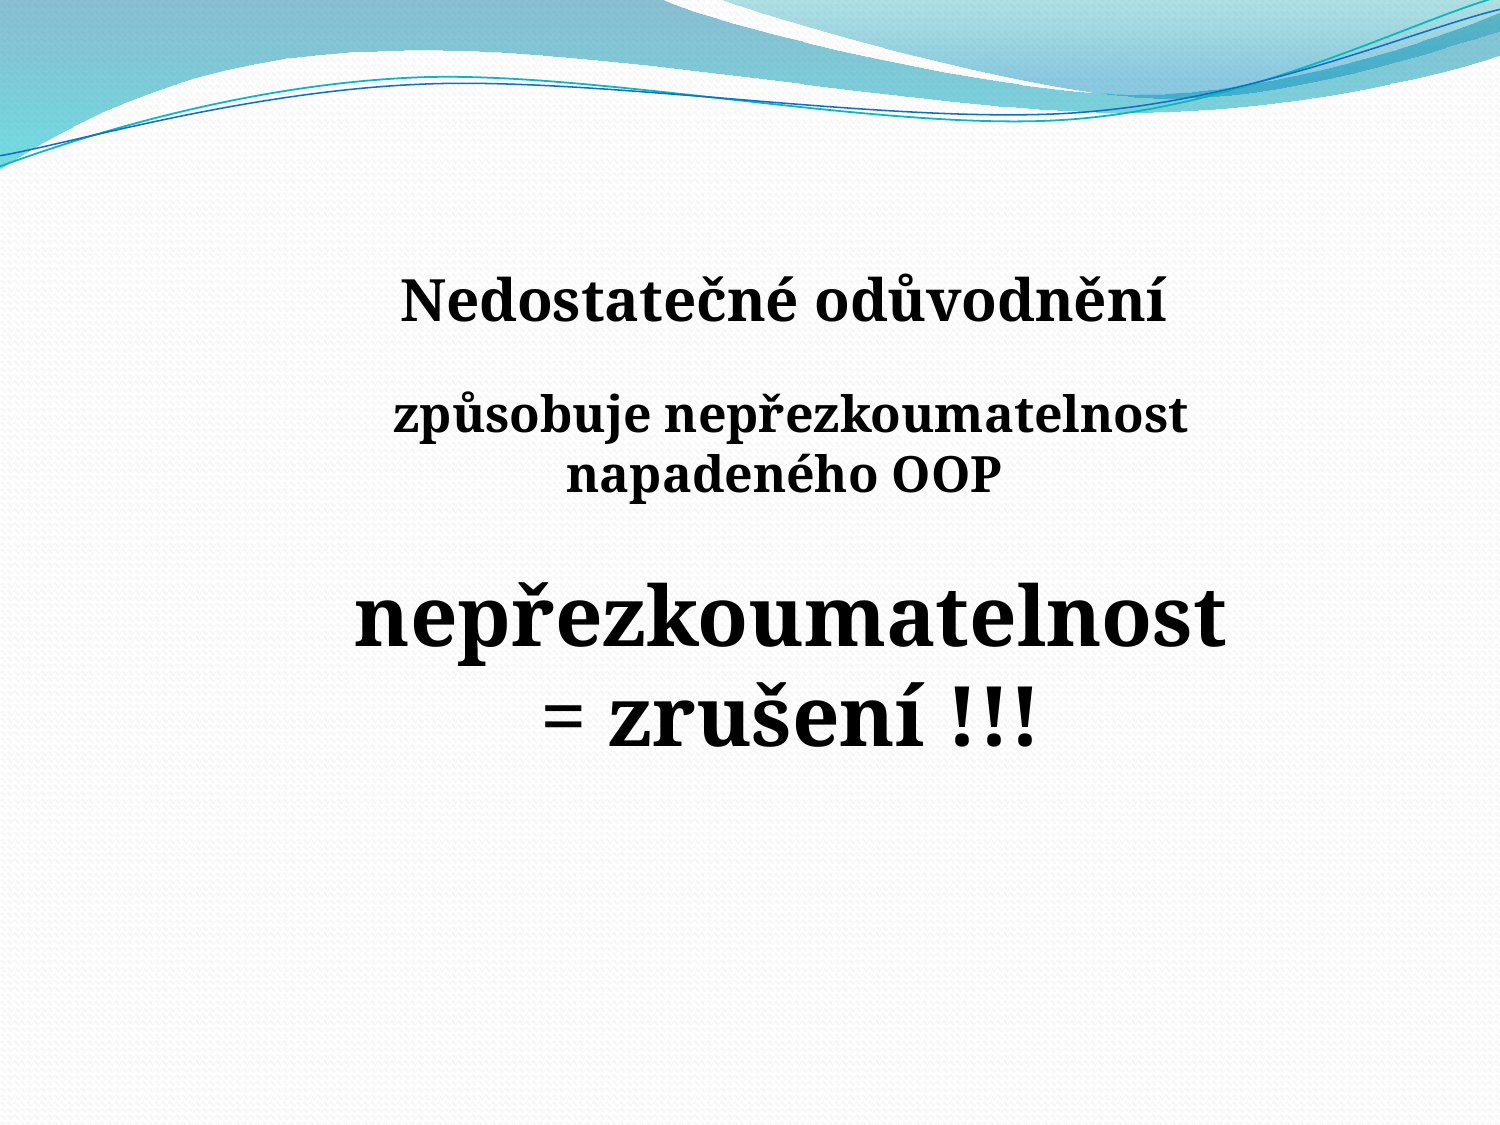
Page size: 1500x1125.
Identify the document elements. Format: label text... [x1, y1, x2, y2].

text_box Nedostatečné odůvodnění způsobuje nepřezkoumatelnost napadeného OOP nepřezkoumatelnost = zrušení !!! [324, 255, 1258, 770]
